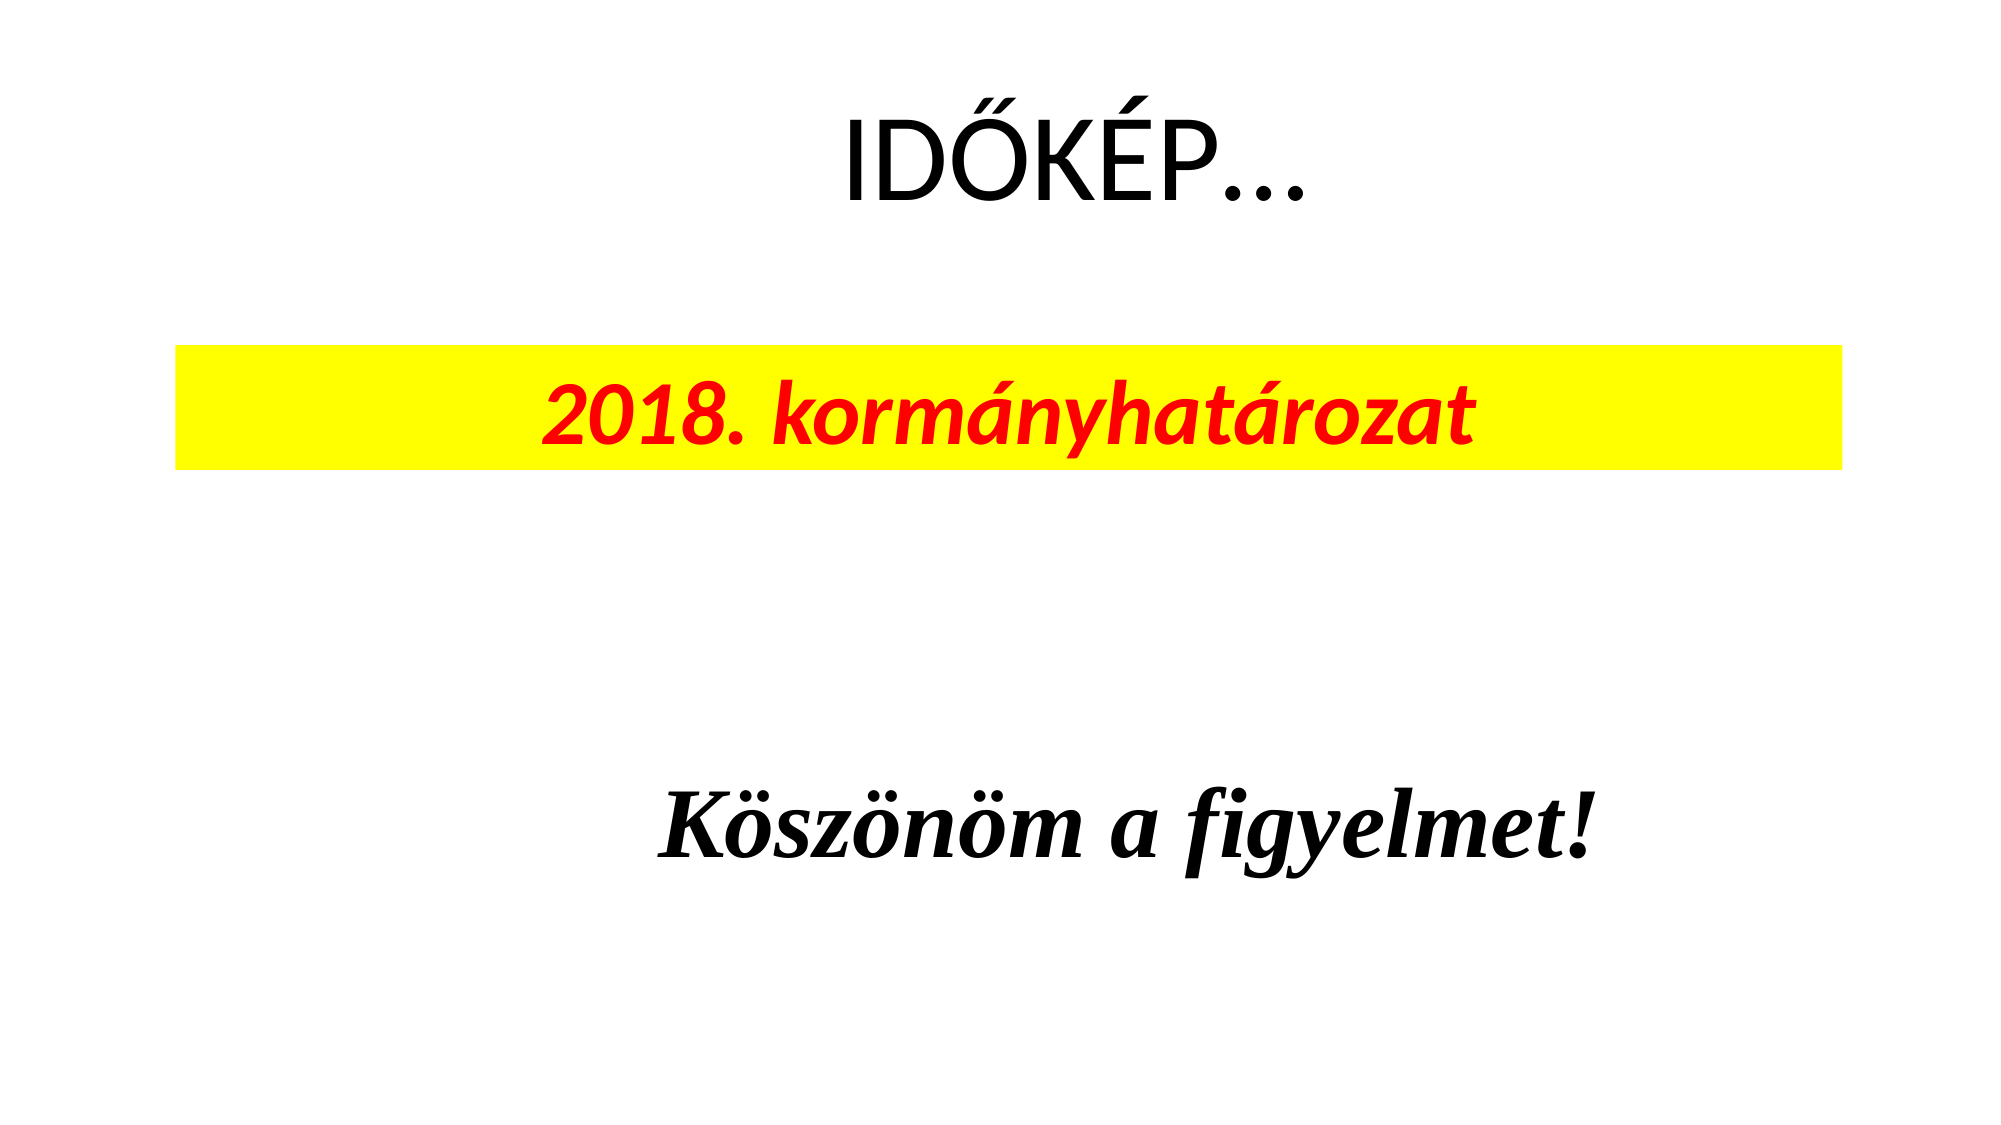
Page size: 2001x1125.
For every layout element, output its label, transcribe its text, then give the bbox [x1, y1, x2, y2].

text_box 2018. kormányhatározat [175, 345, 1843, 470]
text_box Köszönöm a figyelmet! [643, 750, 1618, 885]
text_box IDŐKÉP… [345, 67, 1803, 233]
